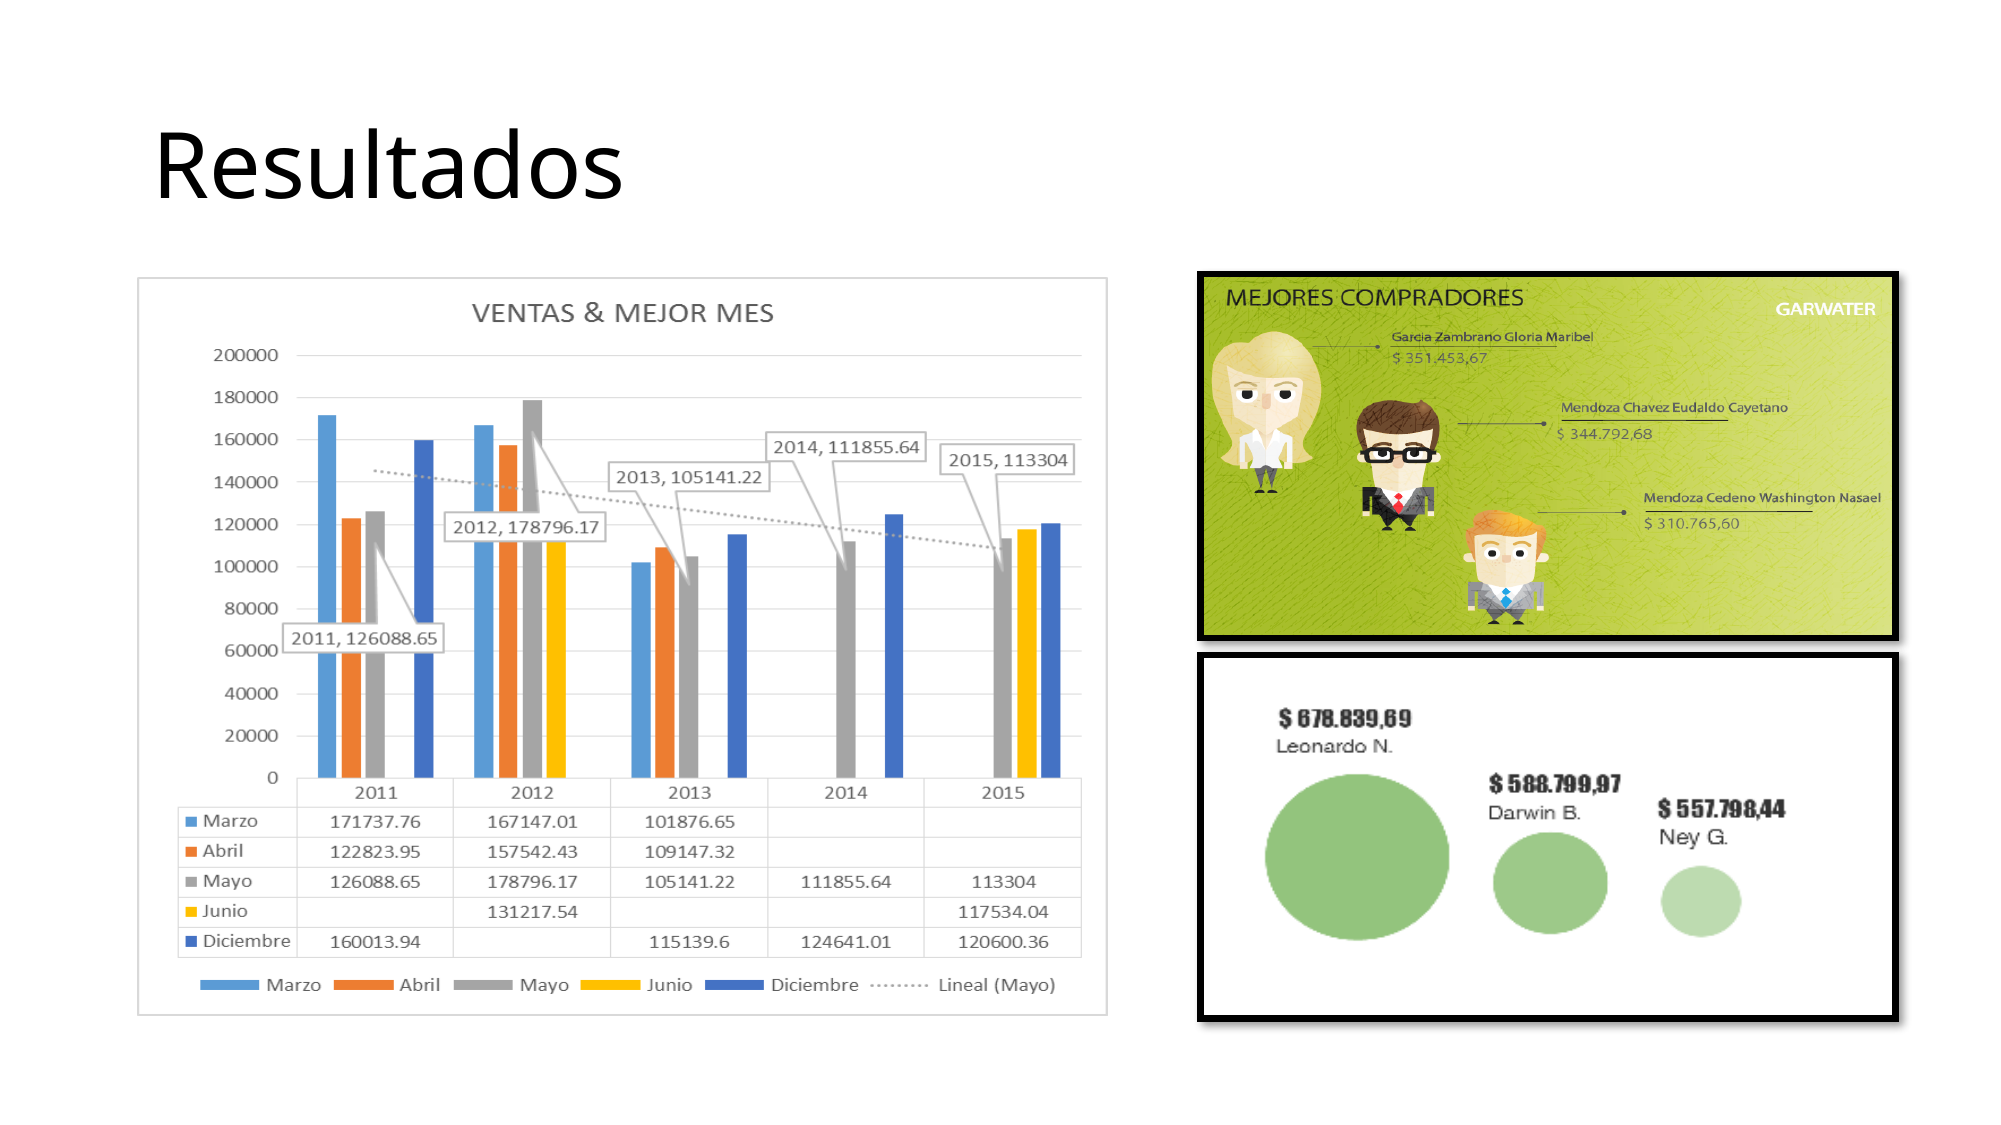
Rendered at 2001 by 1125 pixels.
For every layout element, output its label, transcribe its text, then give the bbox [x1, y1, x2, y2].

picture [137, 277, 1108, 1016]
picture [1203, 658, 1893, 1016]
title Resultados [137, 59, 1863, 278]
picture [1203, 277, 1893, 635]
